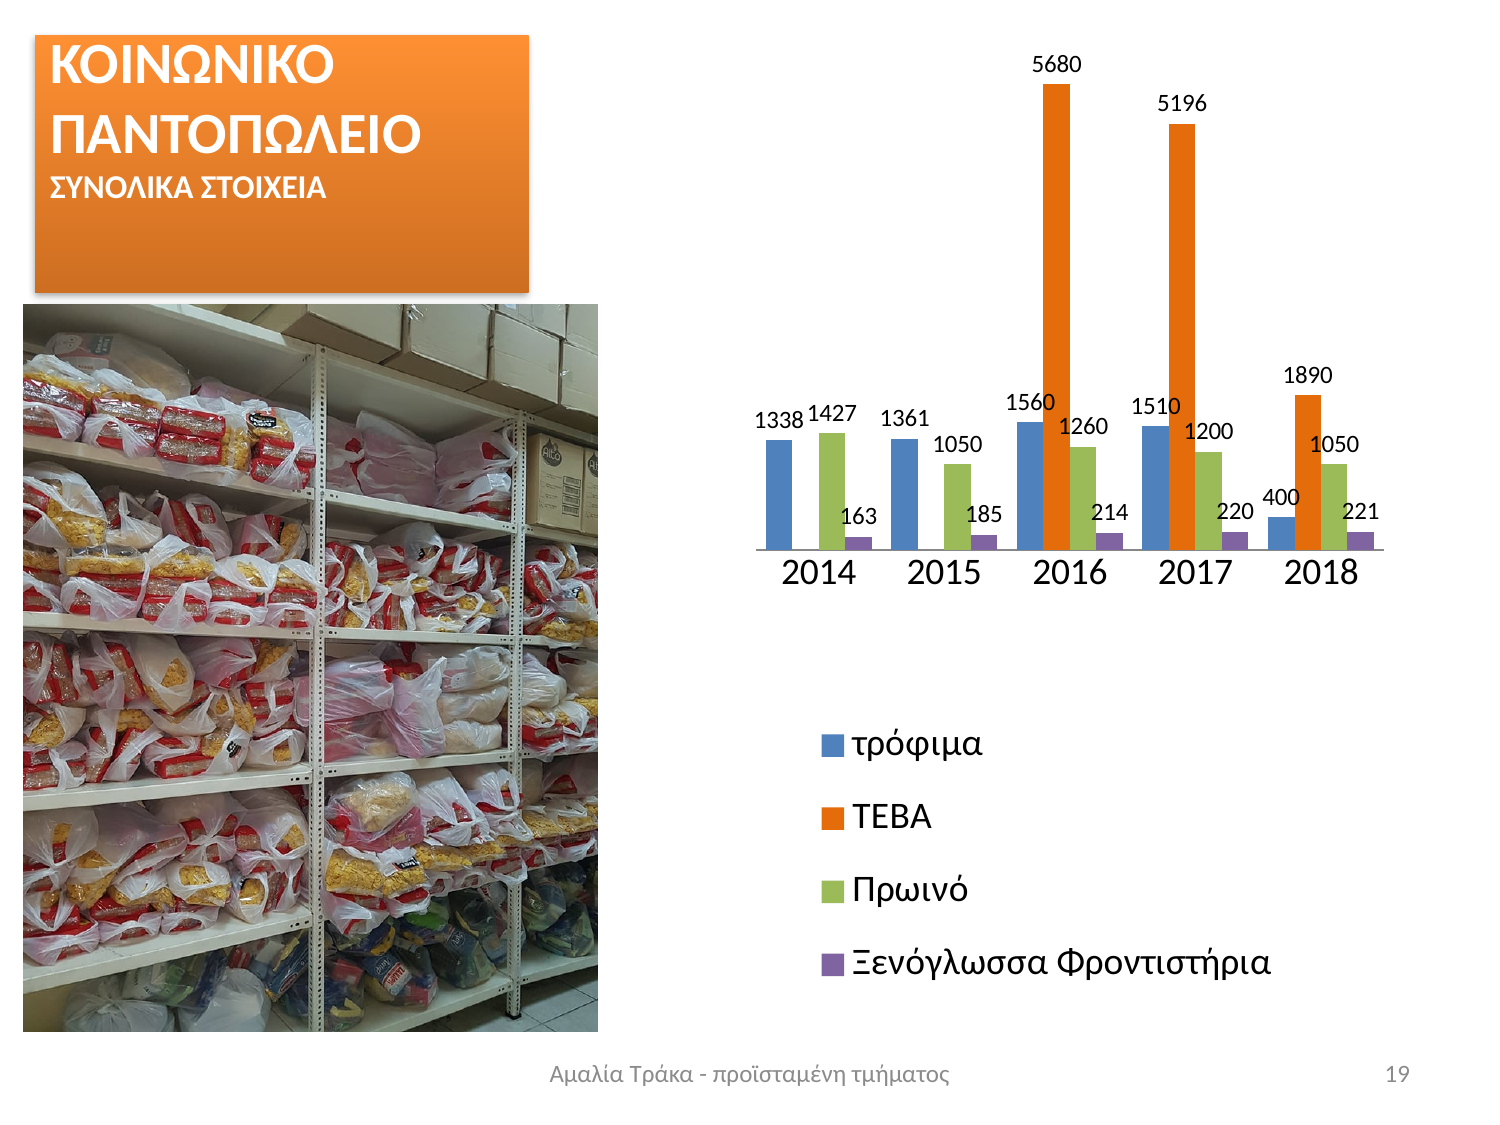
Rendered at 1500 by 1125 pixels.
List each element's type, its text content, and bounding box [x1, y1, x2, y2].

footer Αμαλία Τράκα - προϊσταμένη τμήματος [512, 1042, 988, 1103]
title ΚΟΙΝΩΝΙΚΟ ΠΑΝΤΟΠΩΛΕΙΟ ΣΥΝΟΛΙΚΑ ΣΤΟΙΧΕΙΑ [35, 35, 529, 293]
picture [23, 304, 598, 1032]
slide_number 19 [1074, 1042, 1425, 1103]
chart [644, 46, 1451, 1031]
